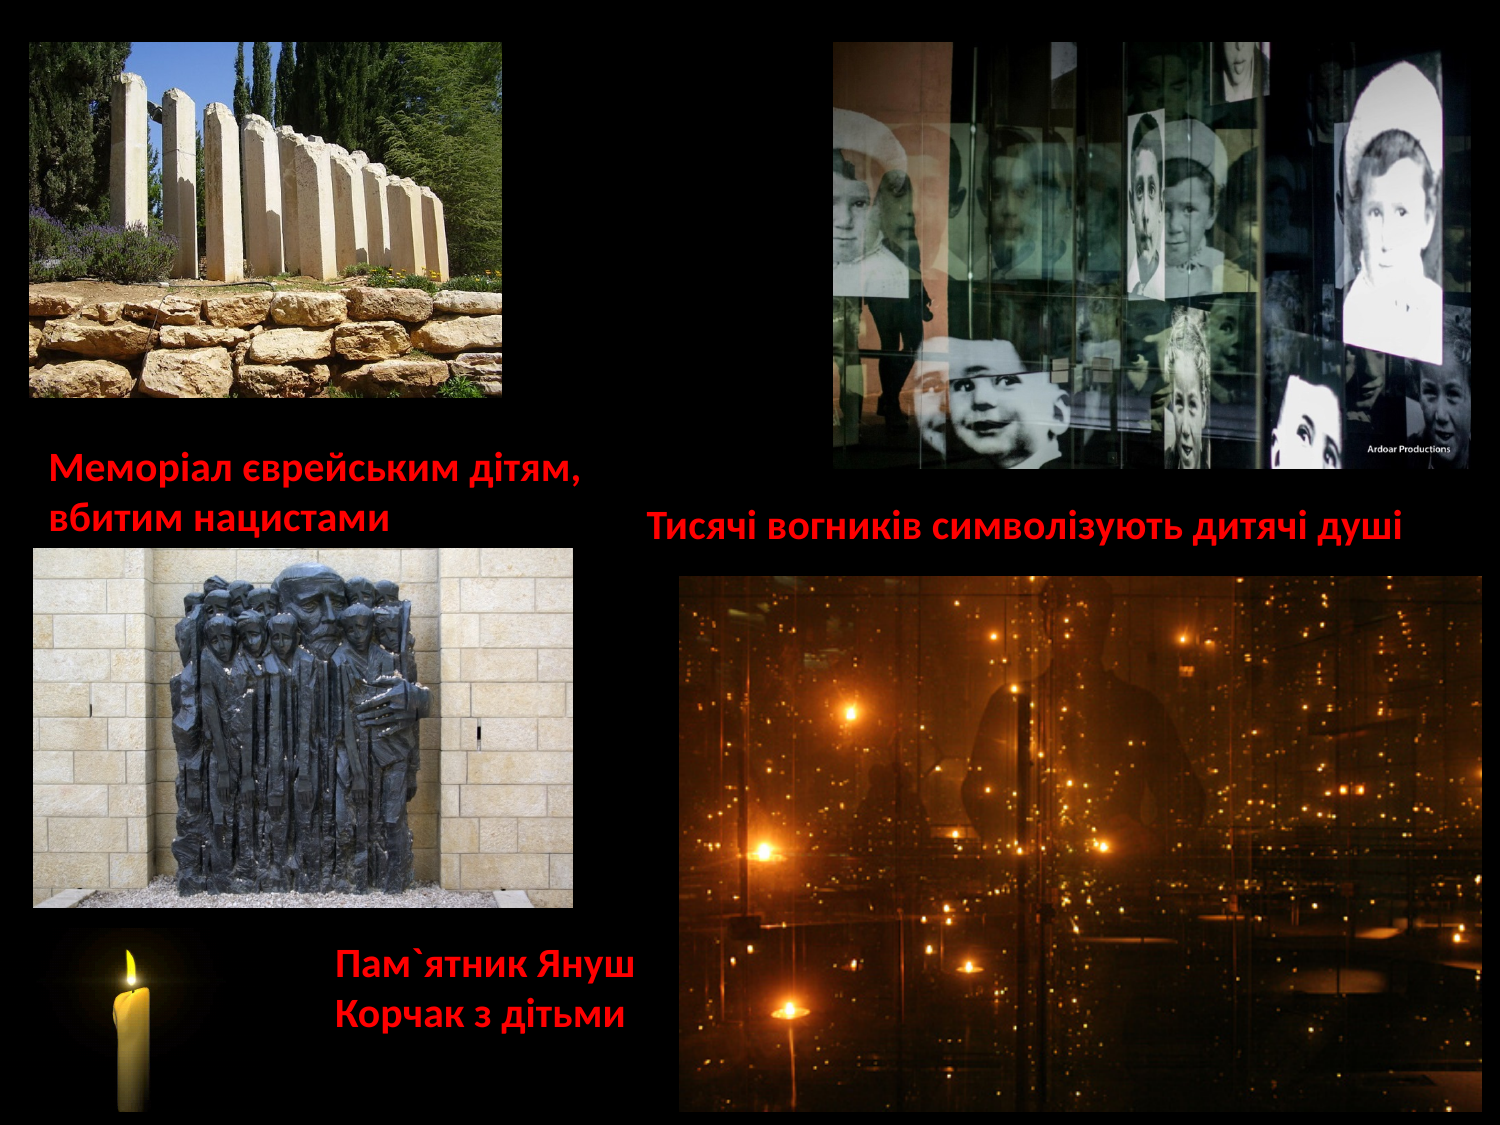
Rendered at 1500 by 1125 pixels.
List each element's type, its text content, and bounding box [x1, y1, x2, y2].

picture [0, 928, 262, 1112]
picture [33, 548, 574, 909]
text_box Меморіал єврейським дітям, вбитим нацистами [33, 432, 709, 548]
picture [29, 42, 503, 398]
picture [832, 42, 1472, 469]
text_box Пам`ятник Януш Корчак з дітьми [320, 928, 673, 1044]
text_box Тисячі вогників символізують дитячі душі [631, 490, 1482, 556]
picture [678, 576, 1482, 1112]
